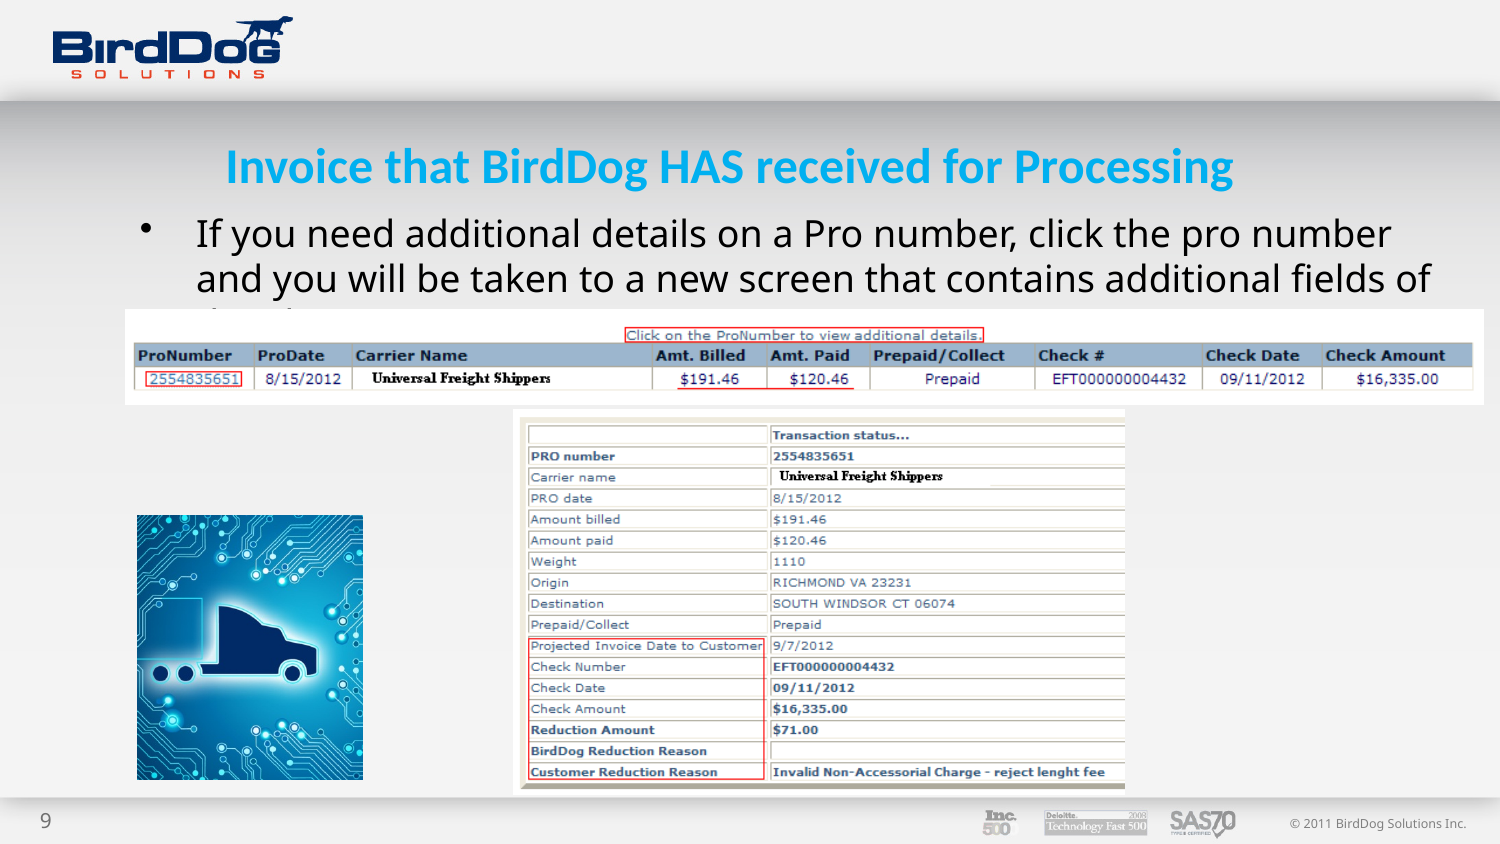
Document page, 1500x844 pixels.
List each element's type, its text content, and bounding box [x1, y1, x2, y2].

text_box If you need additional details on a Pro number, click the pro number and you will be taken to a new screen that contains additional fields of details. [125, 202, 1458, 307]
picture [0, 0, 1500, 844]
text_box Invoice that BirdDog HAS received for Processing [73, 126, 1386, 202]
slide_number 9 [24, 800, 375, 844]
